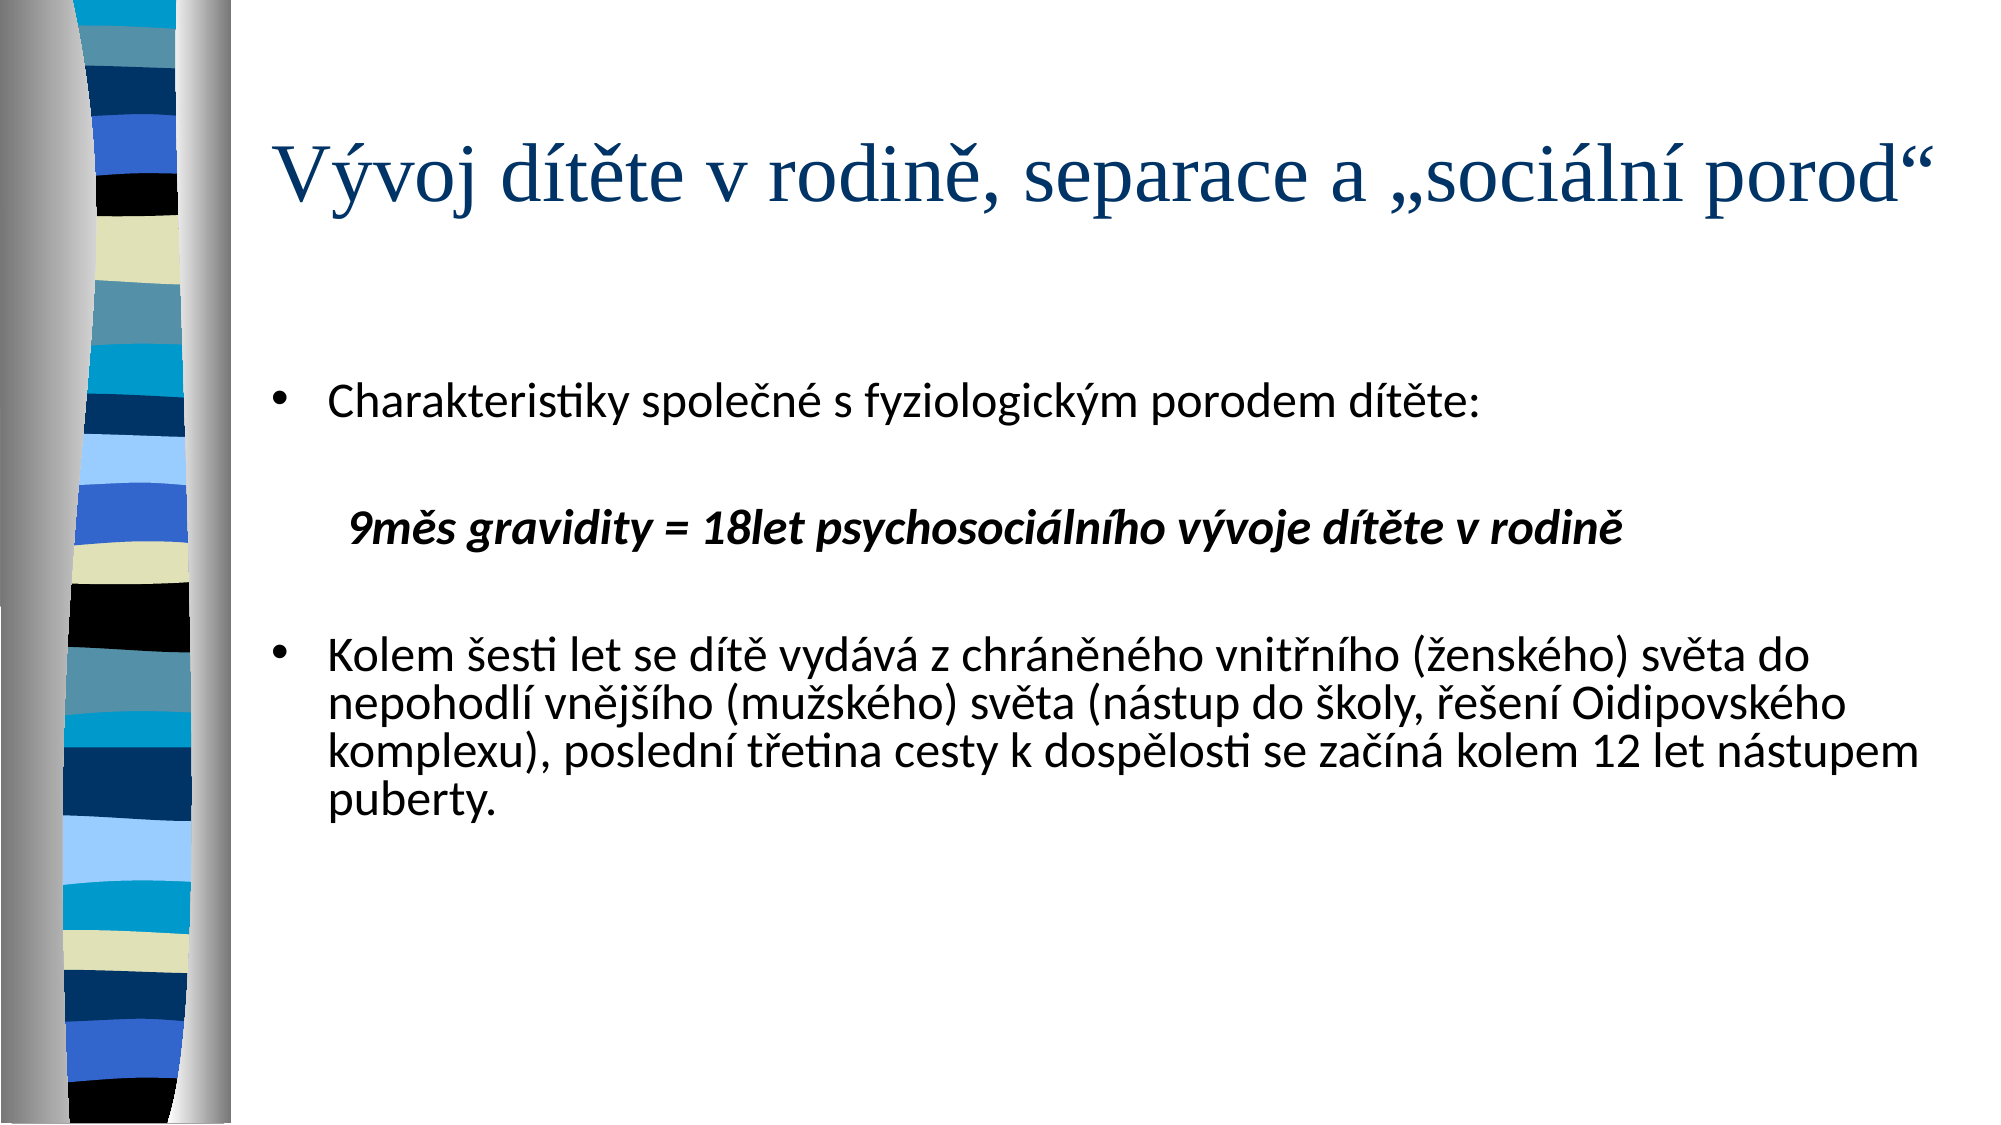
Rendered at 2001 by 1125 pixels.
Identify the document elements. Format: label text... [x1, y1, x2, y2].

list Charakteristiky společné s fyziologickým porodem dítěte: 9měs gravidity = 18let psychosociálního vývoje dítěte v rodině Kolem šesti let se dítě vydává z chráněného vnitřního (ženského) světa do nepohodlí vnějšího (mužského) světa (nástup do školy, řešení Oidipovského komplexu), poslední třetina cesty k dospělosti se začíná kolem 12 let nástupem puberty. [256, 371, 1956, 999]
title Vývoj dítěte v rodině, separace a „sociální porod“ [256, 75, 1956, 262]
